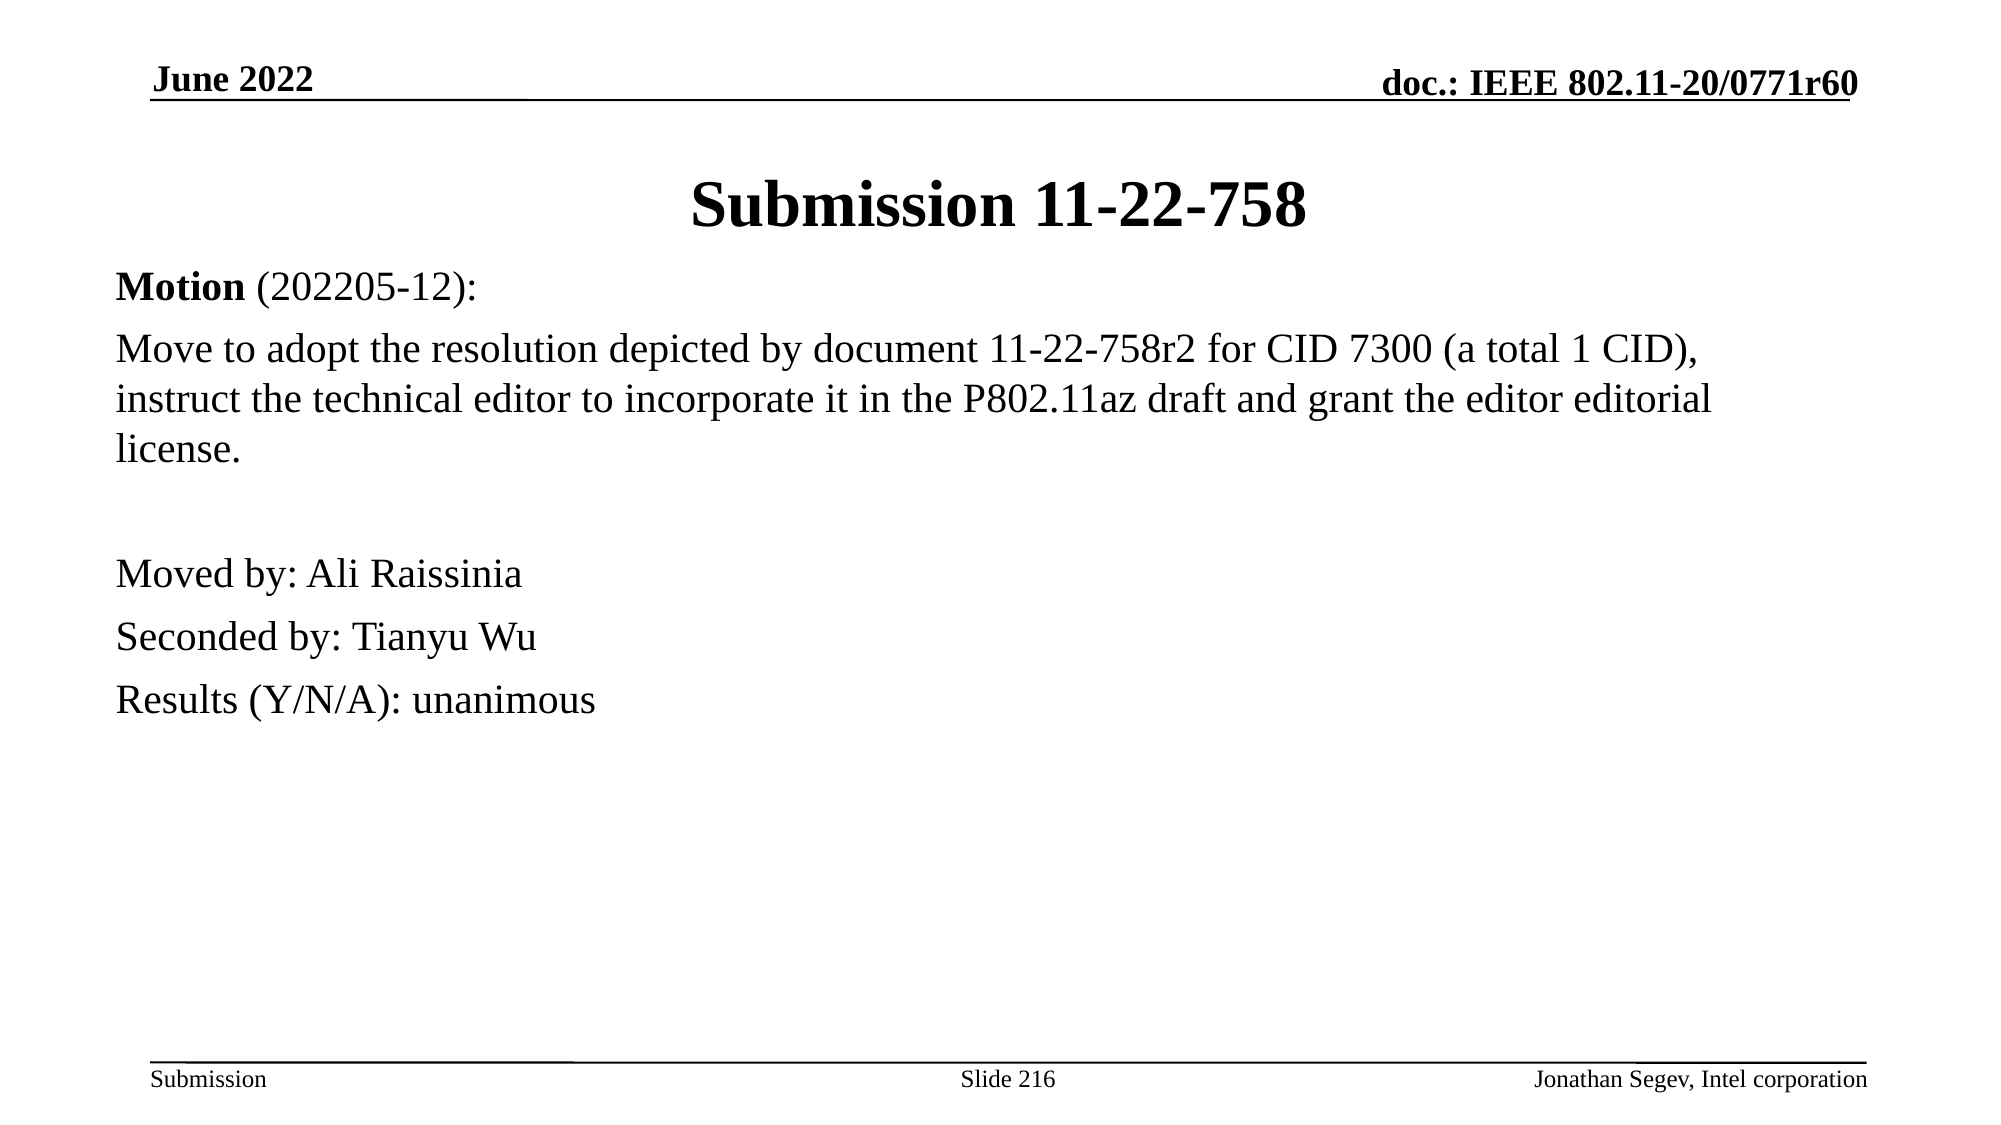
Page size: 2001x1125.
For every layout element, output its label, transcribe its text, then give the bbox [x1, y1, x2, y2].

footer Jonathan Segev, Intel corporation [1171, 1061, 1869, 1093]
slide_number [152, 54, 563, 100]
list Motion (202205-12): Move to adopt the resolution depicted by document 11-22-758r2 for CID 7300 (a total 1 CID), instruct the technical editor to incorporate it in the P802.11az draft and grant the editor editorial license. Moved by: Ali Raissinia Seconded by: Tianyu Wu Results (Y/N/A): unanimous [100, 250, 1801, 1008]
title Submission 11-22-758 [149, 112, 1850, 288]
slide_number Slide 216 [950, 1061, 1067, 1123]
